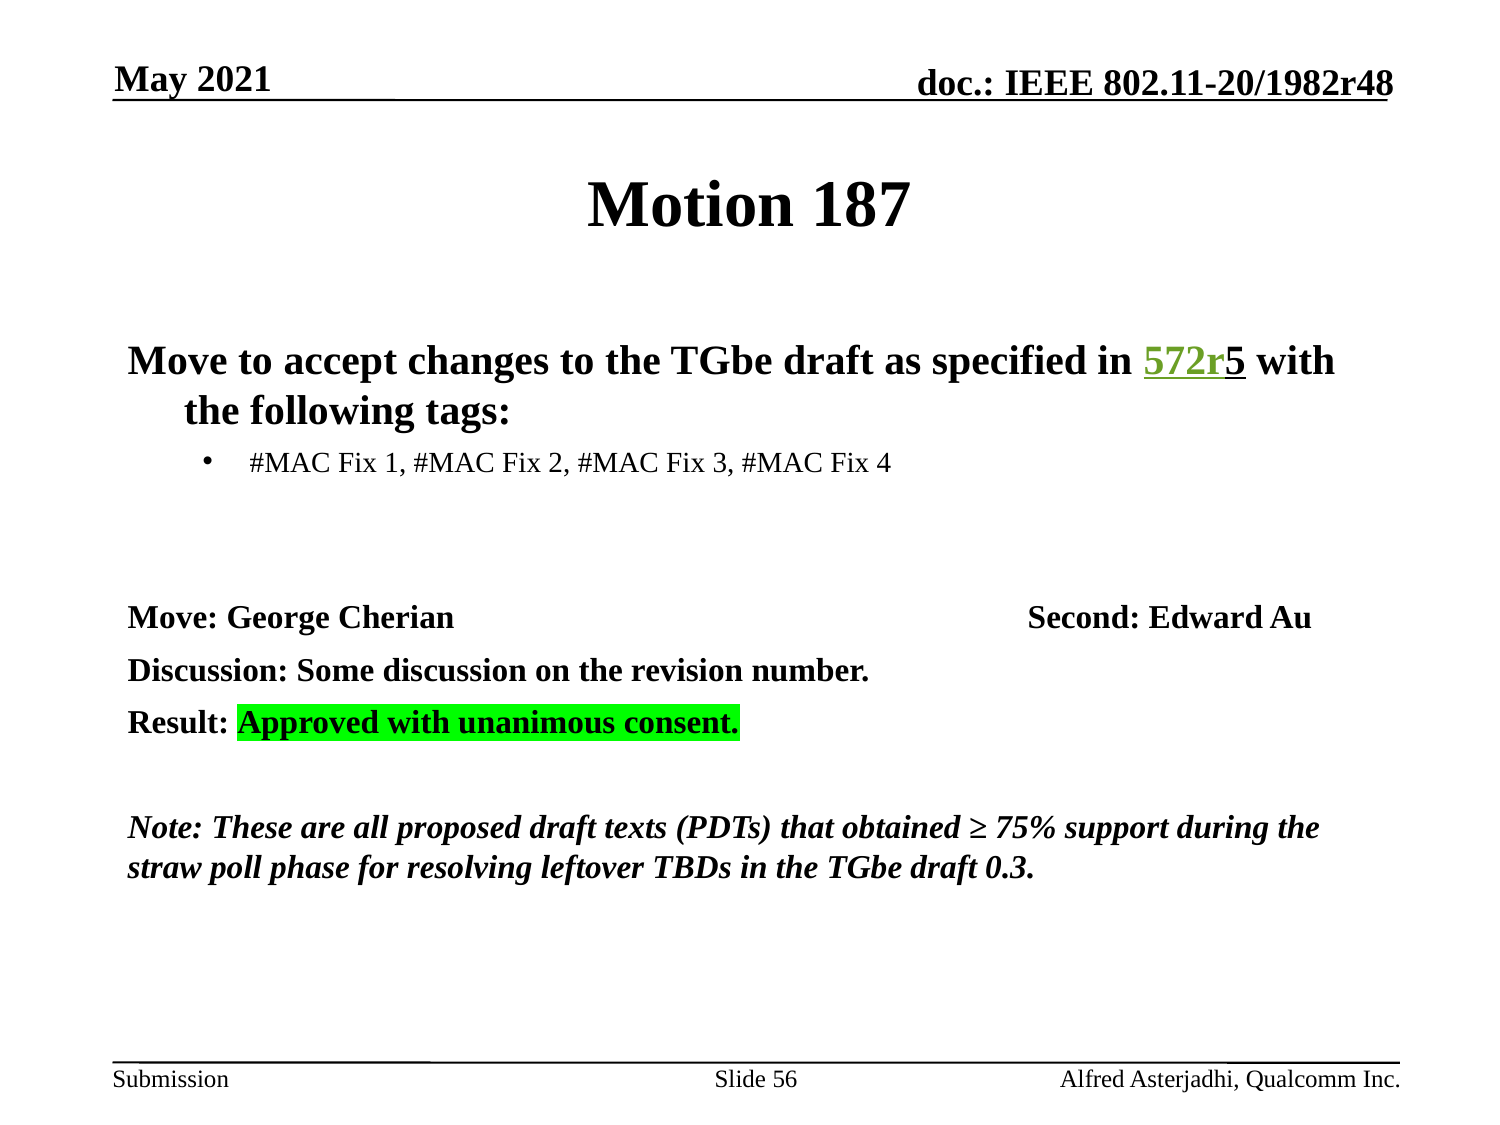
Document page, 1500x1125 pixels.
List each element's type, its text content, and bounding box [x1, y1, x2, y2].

footer Alfred Asterjadhi, Qualcomm Inc. [878, 1061, 1402, 1093]
title Motion 187 [112, 112, 1388, 288]
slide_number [114, 54, 423, 100]
slide_number Slide 56 [712, 1061, 800, 1123]
list Move to accept changes to the TGbe draft as specified in 572r5 with the following tags: #MAC Fix 1, #MAC Fix 2, #MAC Fix 3, #MAC Fix 4 Move: George Cherian Second: Edward Au Discussion: Some discussion on the revision number. Result: Approved with unanimous consent. Note: These are all proposed draft texts (PDTs) that obtained ≥ 75% support during the straw poll phase for resolving leftover TBDs in the TGbe draft 0.3. [112, 324, 1388, 1000]
